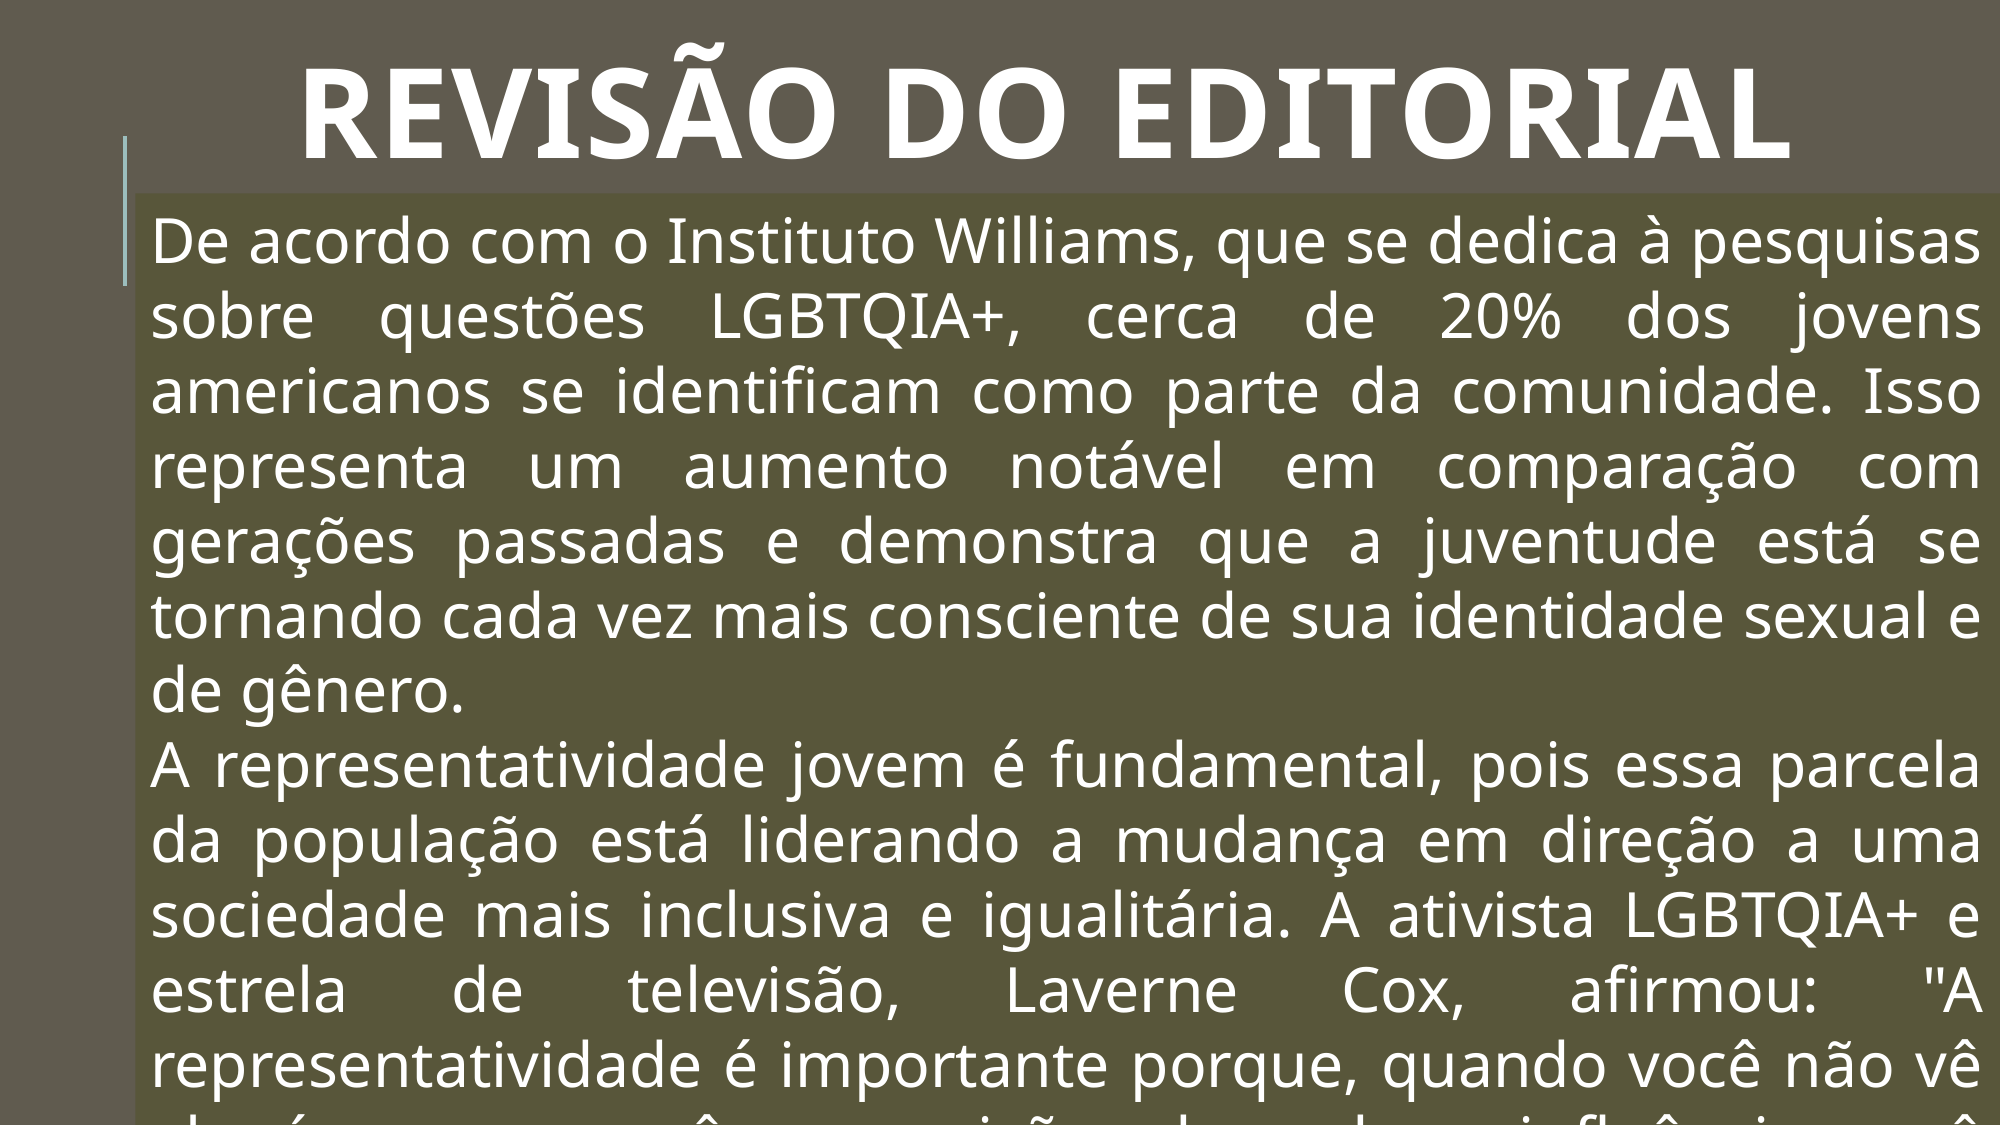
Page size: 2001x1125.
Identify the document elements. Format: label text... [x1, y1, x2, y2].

title Revisão do editorial [150, 0, 1941, 193]
text_box De acordo com o Instituto Williams, que se dedica à pesquisas sobre questões LGBTQIA+, cerca de 20% dos jovens americanos se identificam como parte da comunidade. Isso representa um aumento notável em comparação com gerações passadas e demonstra que a juventude está se tornando cada vez mais consciente de sua identidade sexual e de gênero. A representatividade jovem é fundamental, pois essa parcela da população está liderando a mudança em direção a uma sociedade mais inclusiva e igualitária. A ativista LGBTQIA+ e estrela de televisão, Laverne Cox, afirmou: "A representatividade é importante porque, quando você não vê alguém como você em posições de poder e influência, você começa a pensar que não é digno de estar lá". [135, 193, 2000, 1125]
